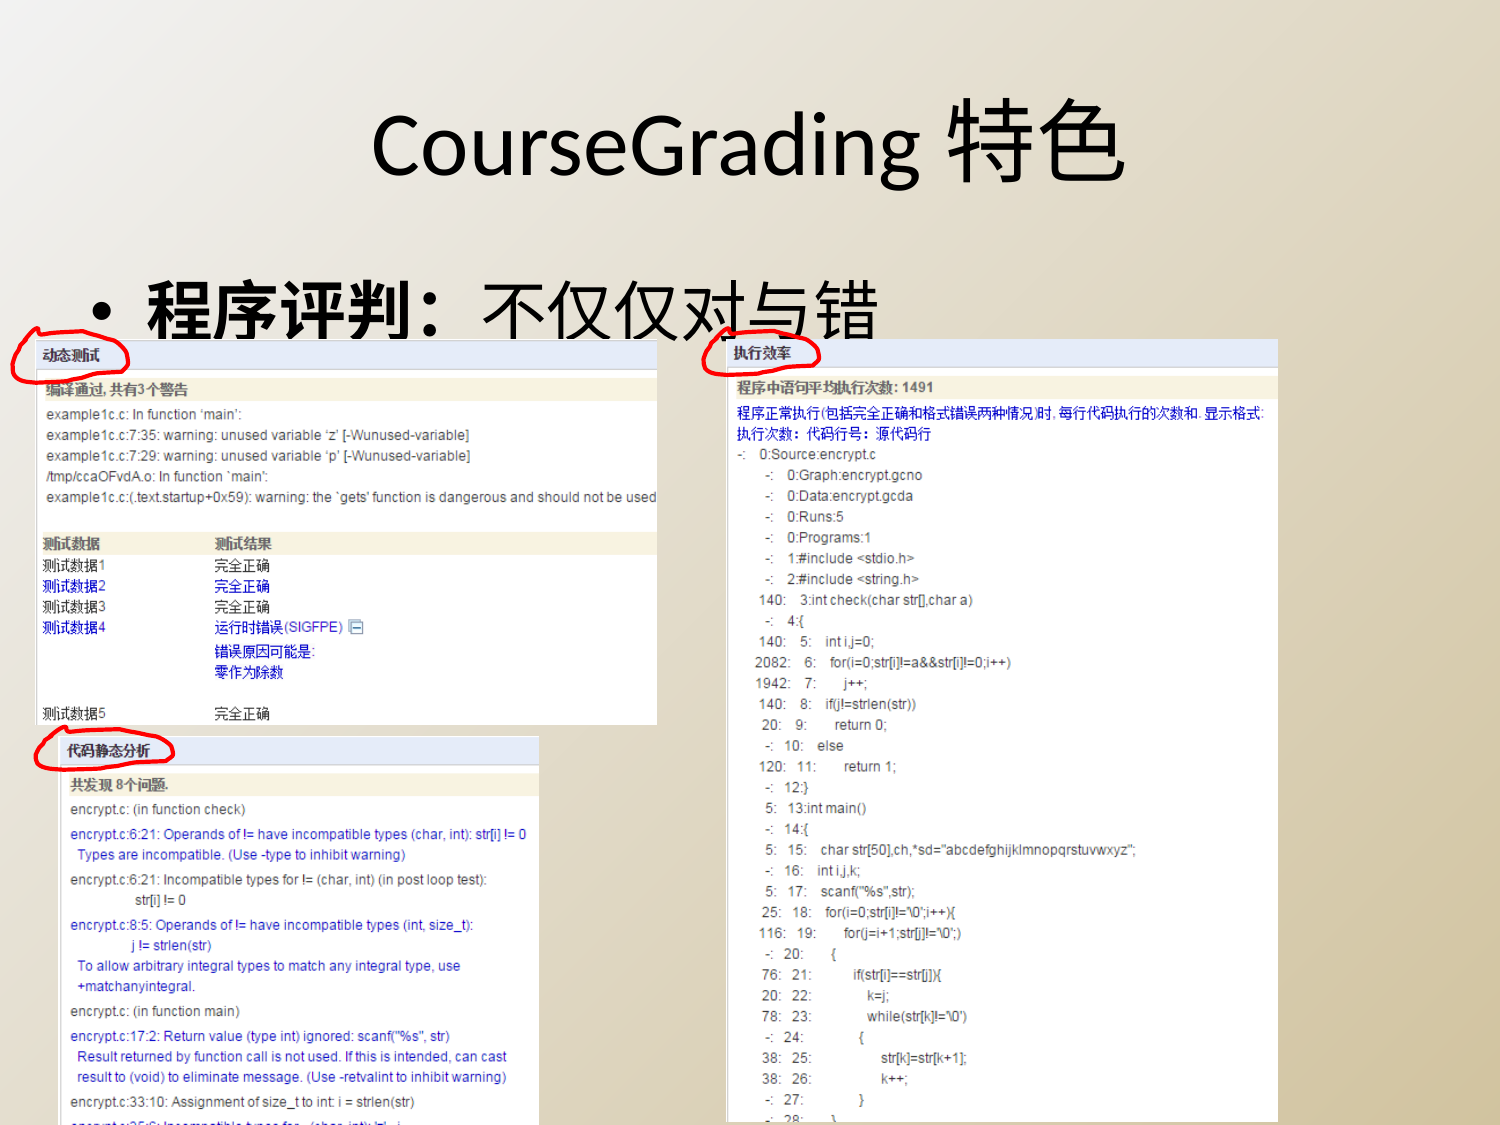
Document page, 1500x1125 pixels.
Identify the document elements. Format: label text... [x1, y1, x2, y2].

text_box [10, 326, 113, 385]
picture [34, 339, 657, 726]
picture [58, 735, 540, 1125]
picture [726, 339, 1278, 1122]
text_box [33, 733, 60, 772]
text_box [701, 326, 808, 377]
title CourseGrading特色 [75, 45, 1425, 233]
list 程序评判：不仅仅对与错 [75, 262, 1425, 1005]
